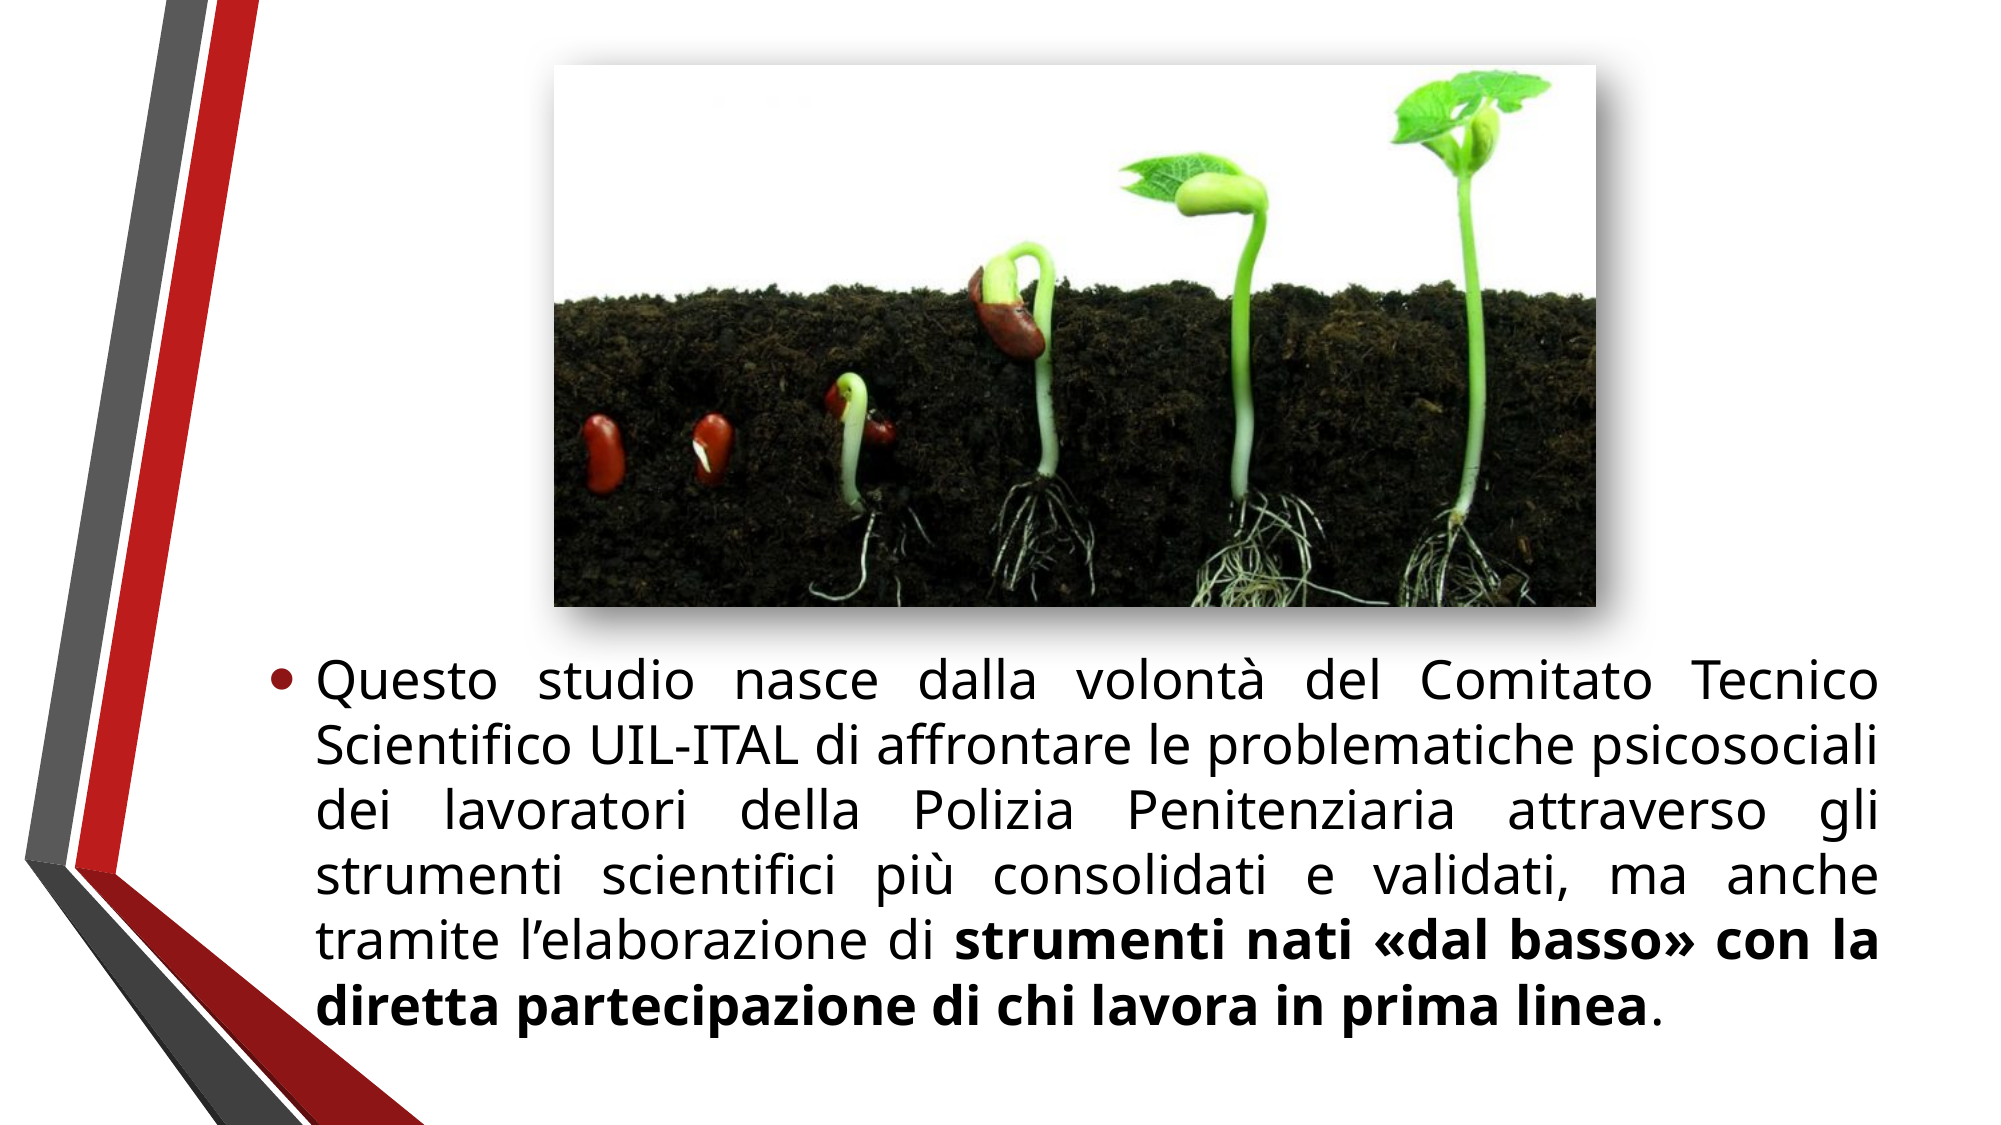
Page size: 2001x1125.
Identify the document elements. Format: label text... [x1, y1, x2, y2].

picture [553, 65, 1597, 607]
list Questo studio nasce dalla volontà del Comitato Tecnico Scientifico UIL-ITAL di affrontare le problematiche psicosociali dei lavoratori della Polizia Penitenziaria attraverso gli strumenti scientifici più consolidati e validati, ma anche tramite l’elaborazione di strumenti nati «dal basso» con la diretta partecipazione di chi lavora in prima linea. [253, 584, 1897, 1097]
